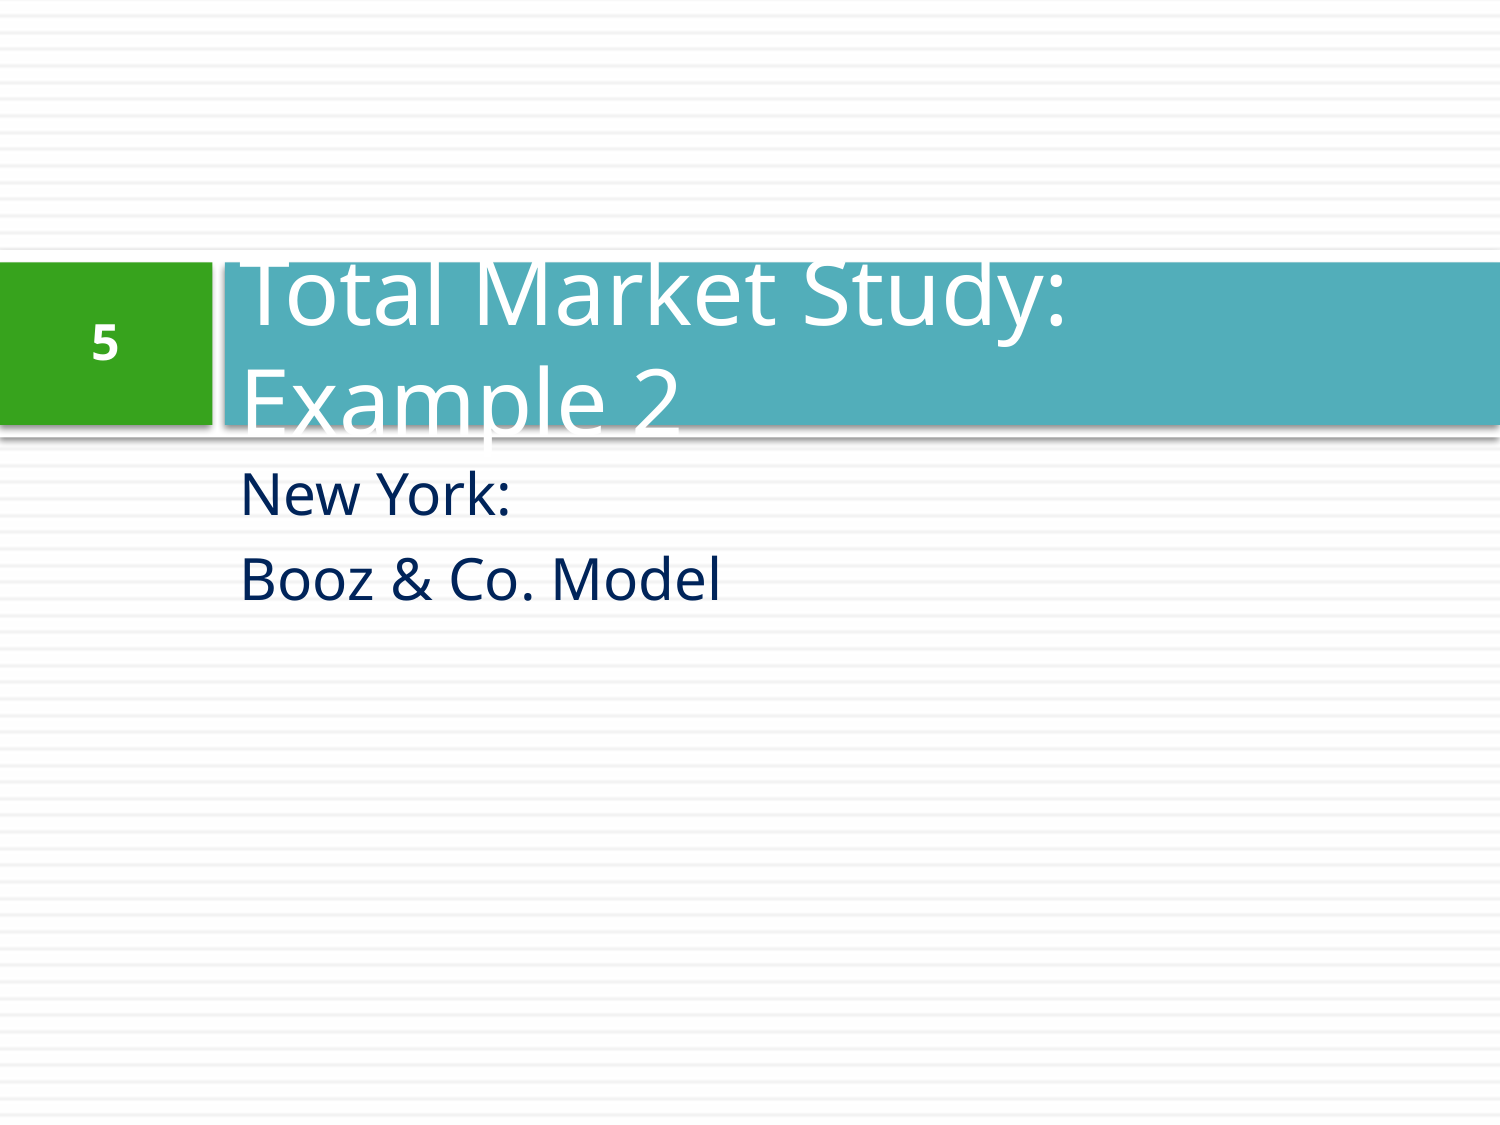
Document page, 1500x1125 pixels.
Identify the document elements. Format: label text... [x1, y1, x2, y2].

list New York: Booz & Co. Model [225, 450, 1394, 725]
slide_number 5 [0, 287, 213, 403]
title Total Market Study: Example 2 [225, 262, 1475, 425]
